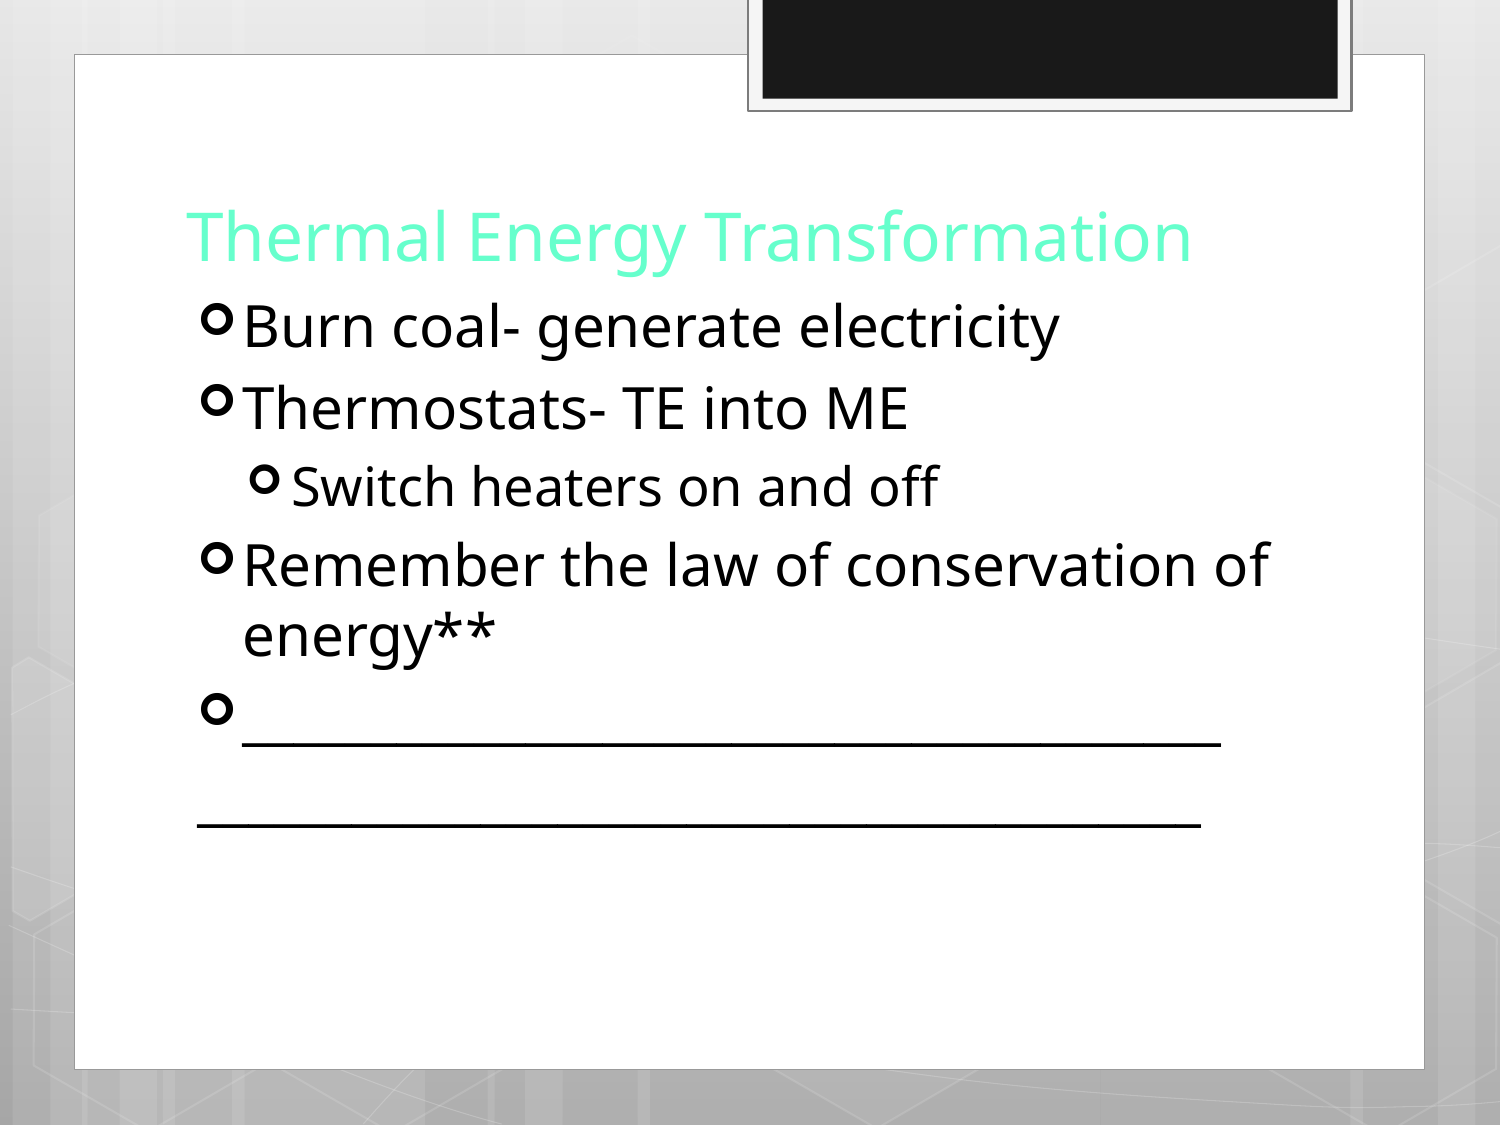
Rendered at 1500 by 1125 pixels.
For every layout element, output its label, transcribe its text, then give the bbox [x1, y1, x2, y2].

list Burn coal- generate electricity Thermostats- TE into ME Switch heaters on and off Remember the law of conservation of energy** ______________________________________ _______________________________________ [171, 282, 1368, 1006]
title Thermal Energy Transformation [171, 134, 1324, 282]
